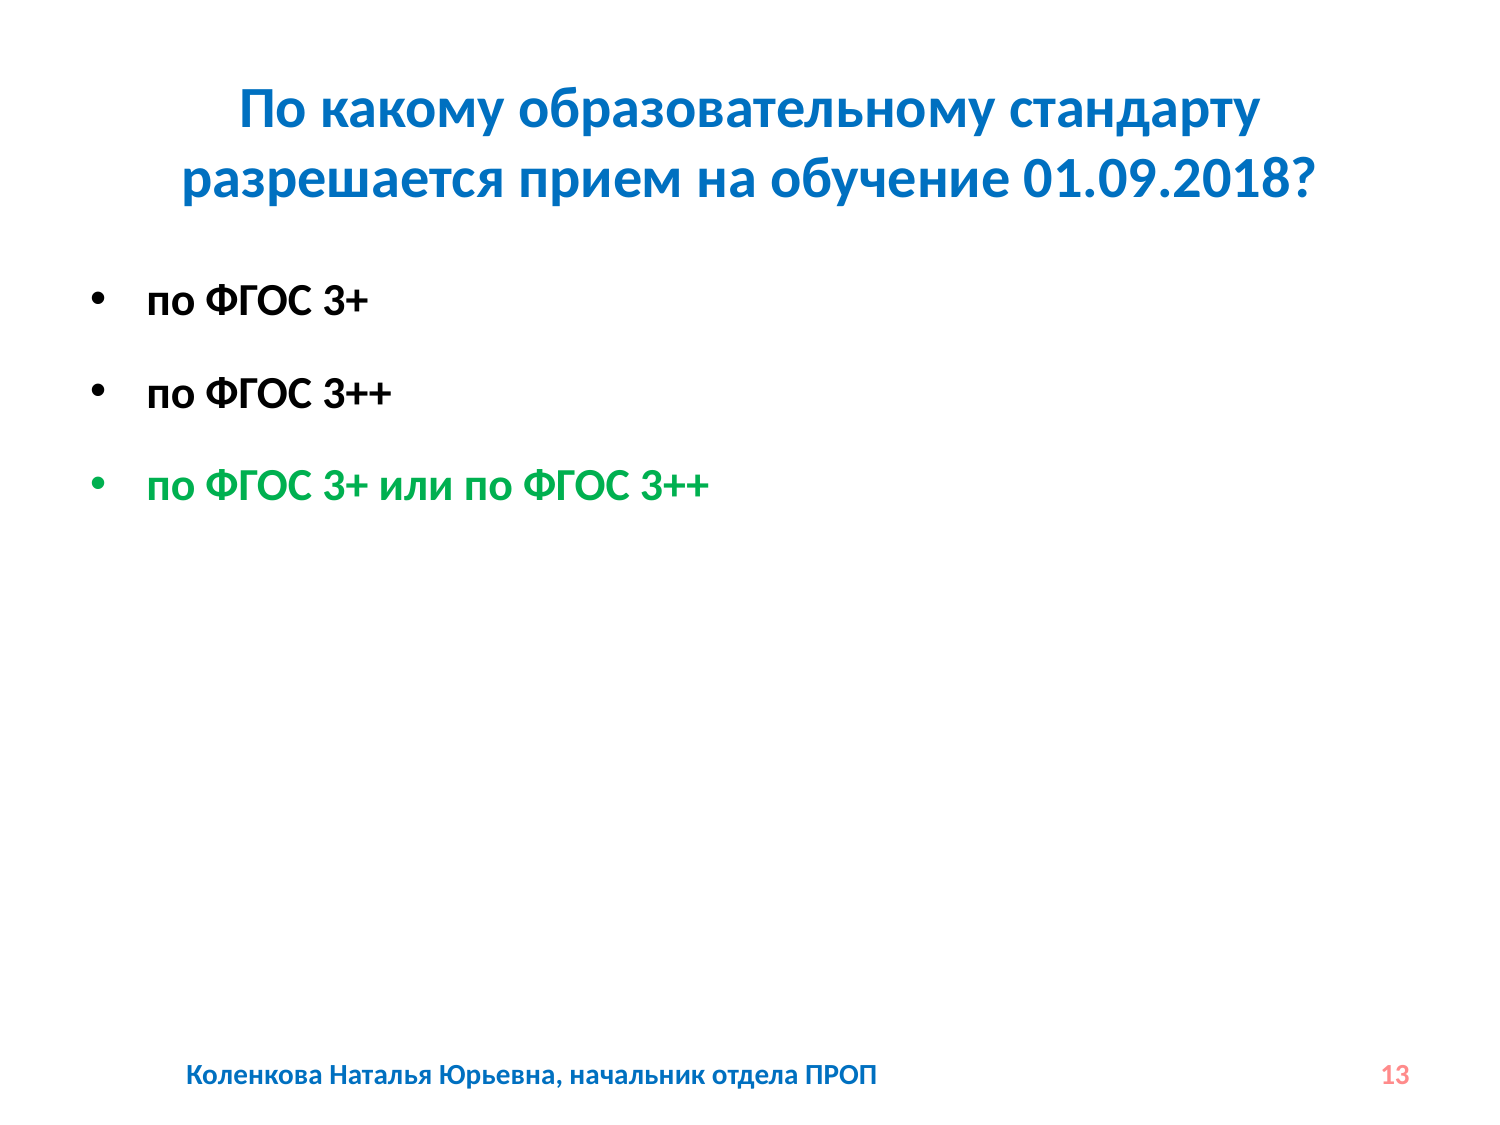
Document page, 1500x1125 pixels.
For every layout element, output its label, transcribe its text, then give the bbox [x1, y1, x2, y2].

slide_number 13 [1074, 1042, 1425, 1103]
list по ФГОС 3+ по ФГОС 3++ по ФГОС 3+ или по ФГОС 3++ [75, 262, 1425, 1005]
footer Коленкова Наталья Юрьевна, начальник отдела ПРОП [76, 1042, 988, 1103]
title По какому образовательному стандарту разрешается прием на обучение 01.09.2018? [75, 45, 1425, 233]
